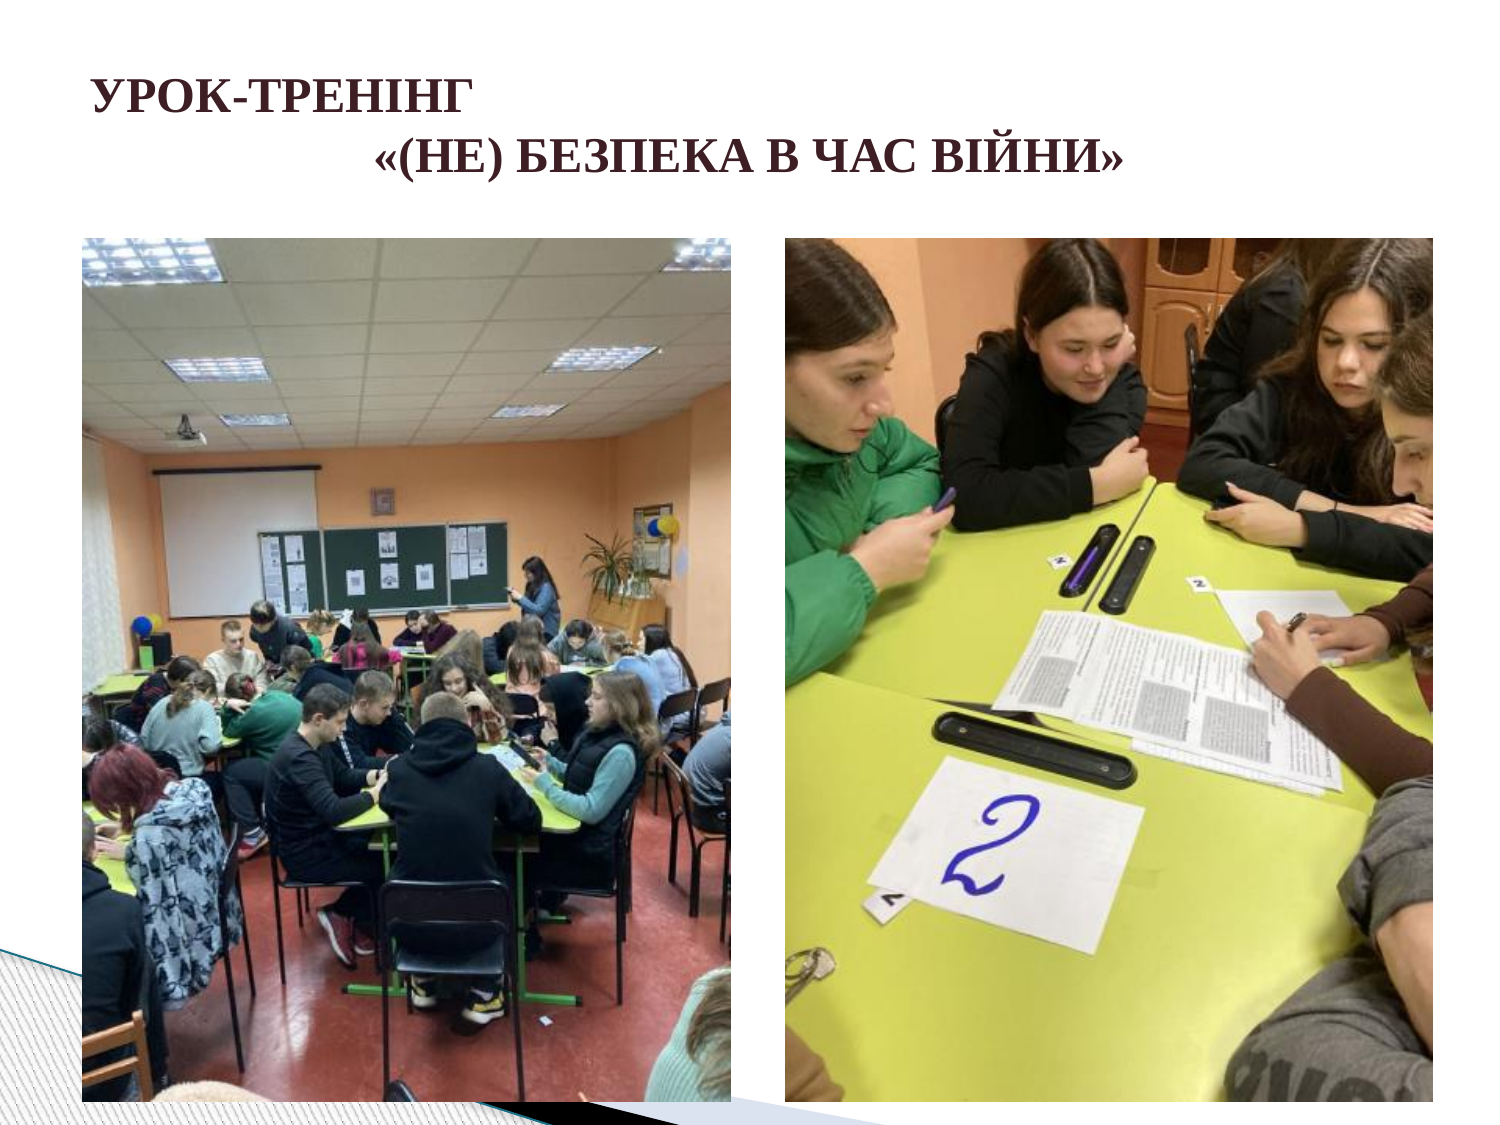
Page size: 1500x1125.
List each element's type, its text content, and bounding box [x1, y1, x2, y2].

picture [785, 237, 1434, 1102]
text_box УРОК-ТРЕНІНГ «(НЕ) БЕЗПЕКА В ЧАС ВІЙНИ» [74, 36, 1425, 208]
picture [0, 237, 731, 1125]
